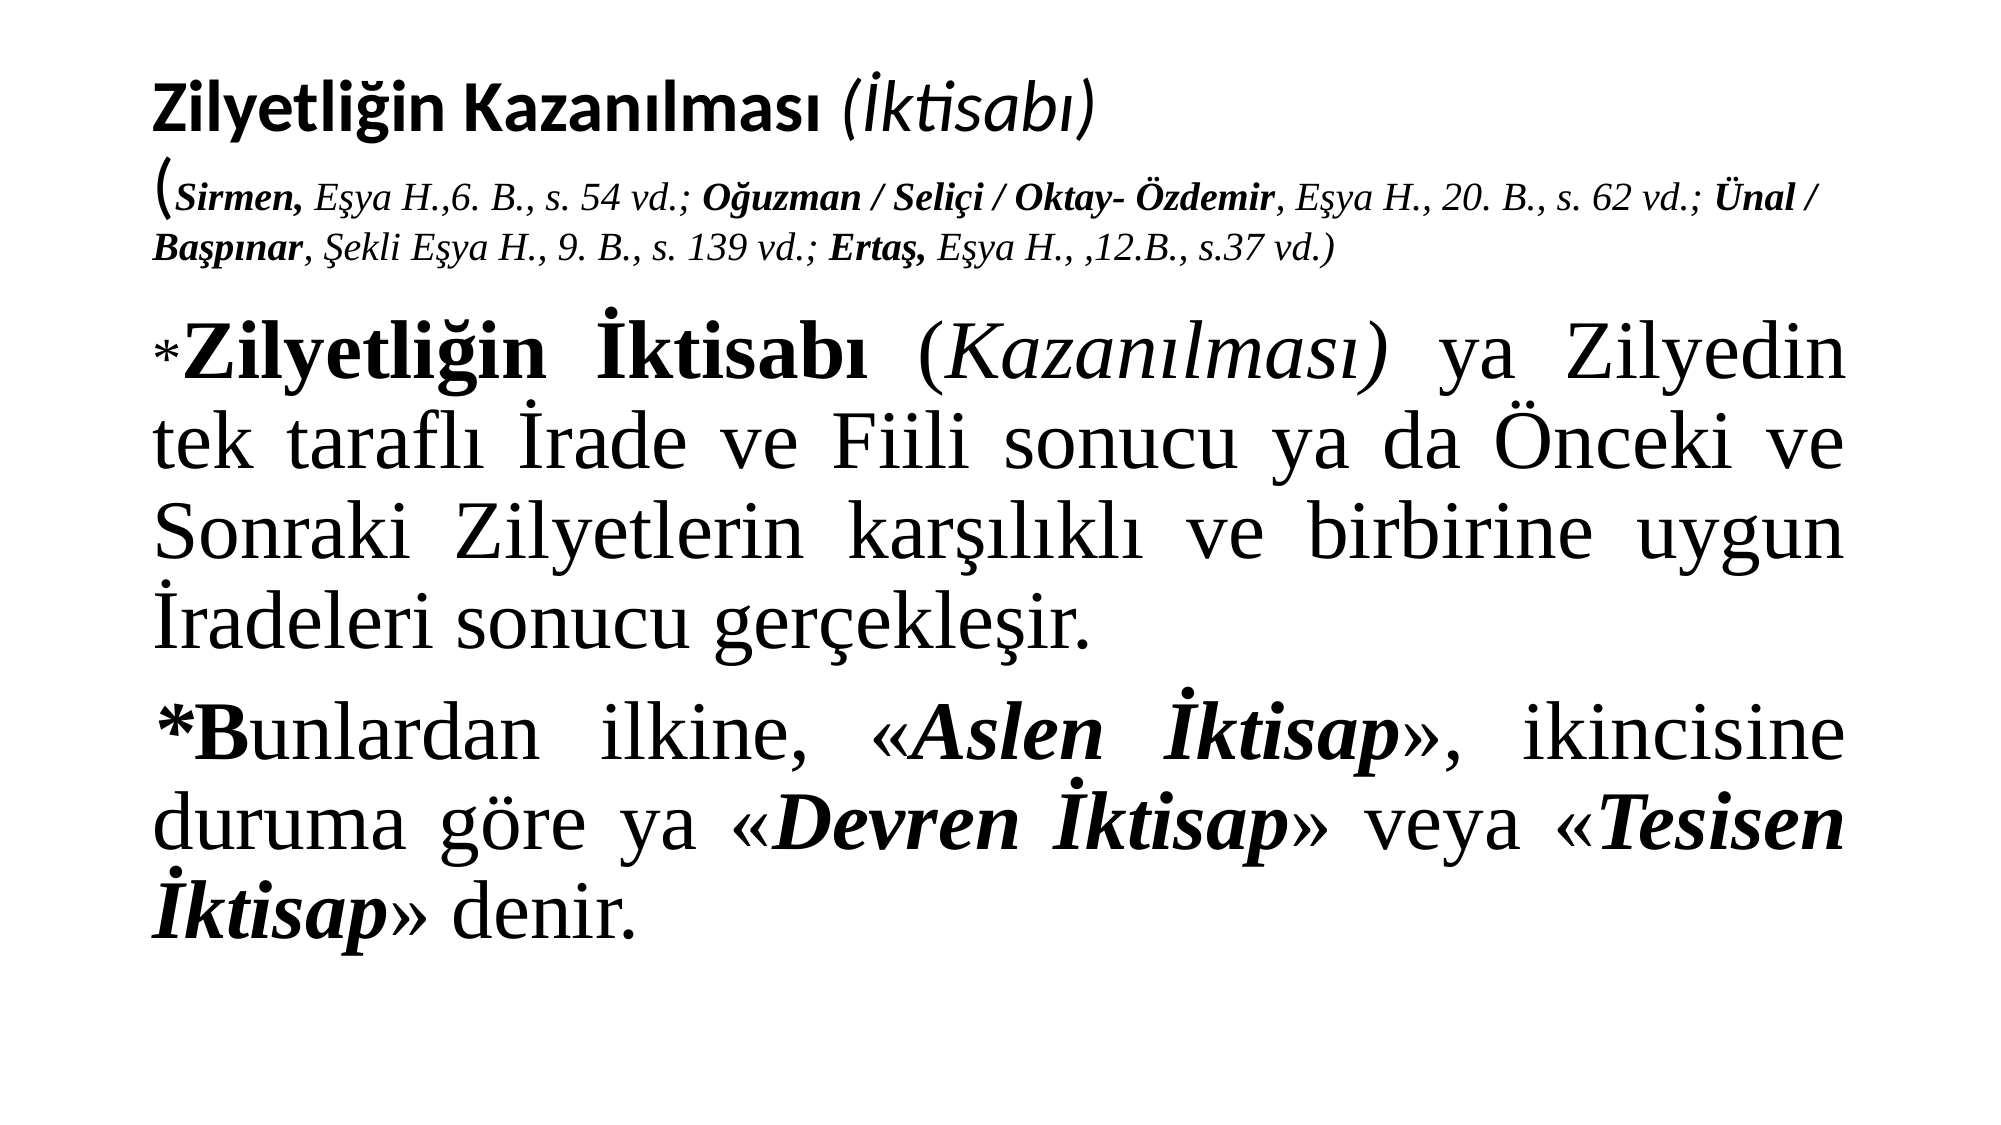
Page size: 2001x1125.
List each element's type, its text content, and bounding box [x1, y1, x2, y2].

title Zilyetliğin Kazanılması (İktisabı) (Sirmen, Eşya H.,6. B., s. 54 vd.; Oğuzman / Seliçi / Oktay- Özdemir, Eşya H., 20. B., s. 62 vd.; Ünal / Başpınar, Şekli Eşya H., 9. B., s. 139 vd.; Ertaş, Eşya H., ,12.B., s.37 vd.) [137, 59, 1863, 278]
list *Zilyetliğin İktisabı (Kazanılması) ya Zilyedin tek taraflı İrade ve Fiili sonucu ya da Önceki ve Sonraki Zilyetlerin karşılıklı ve birbirine uygun İradeleri sonucu gerçekleşir. *Bunlardan ilkine, «Aslen İktisap», ikincisine duruma göre ya «Devren İktisap» veya «Tesisen İktisap» denir. [137, 299, 1863, 1014]
